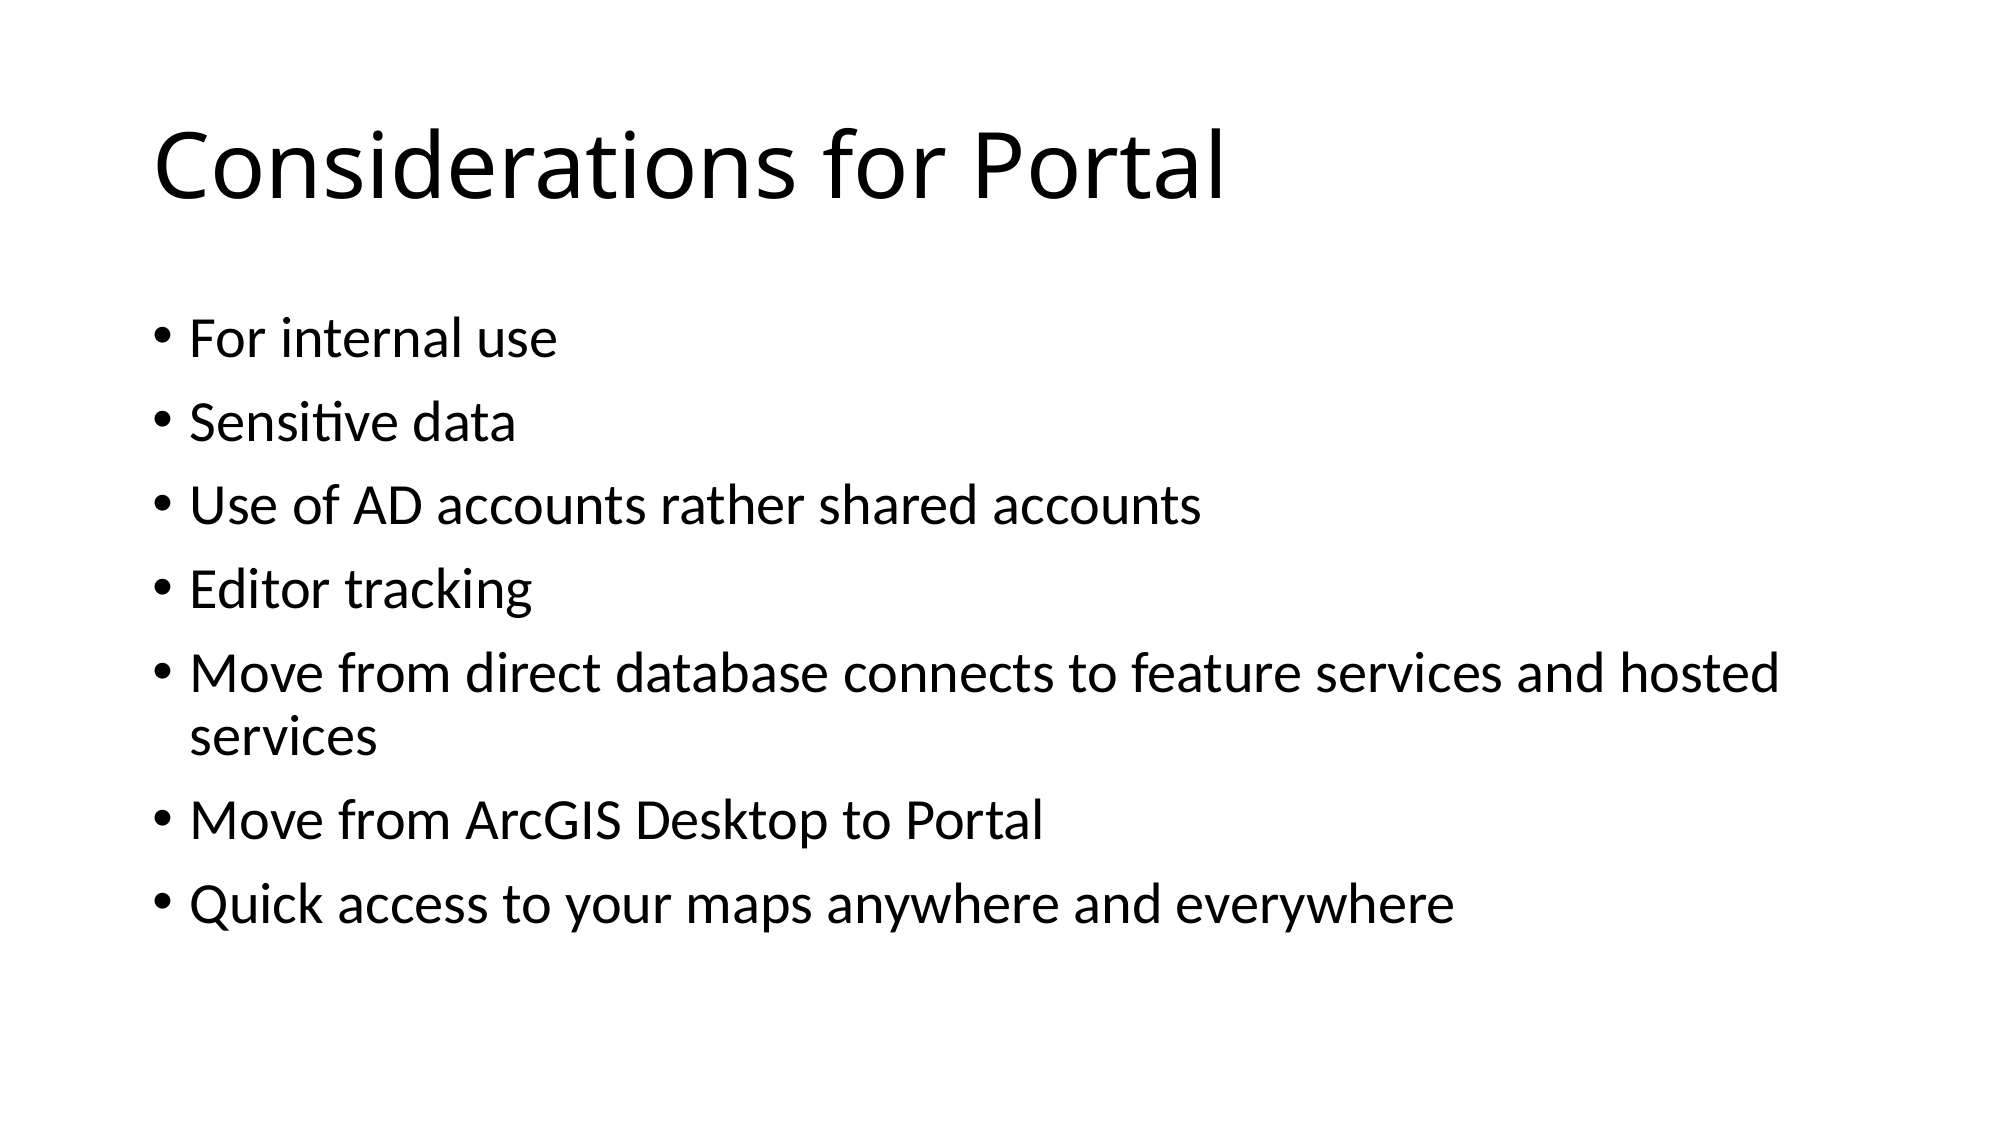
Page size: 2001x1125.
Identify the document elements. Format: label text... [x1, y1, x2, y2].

title Considerations for Portal [137, 59, 1863, 278]
list For internal use Sensitive data Use of AD accounts rather shared accounts Editor tracking Move from direct database connects to feature services and hosted services Move from ArcGIS Desktop to Portal Quick access to your maps anywhere and everywhere [137, 299, 1863, 1014]
